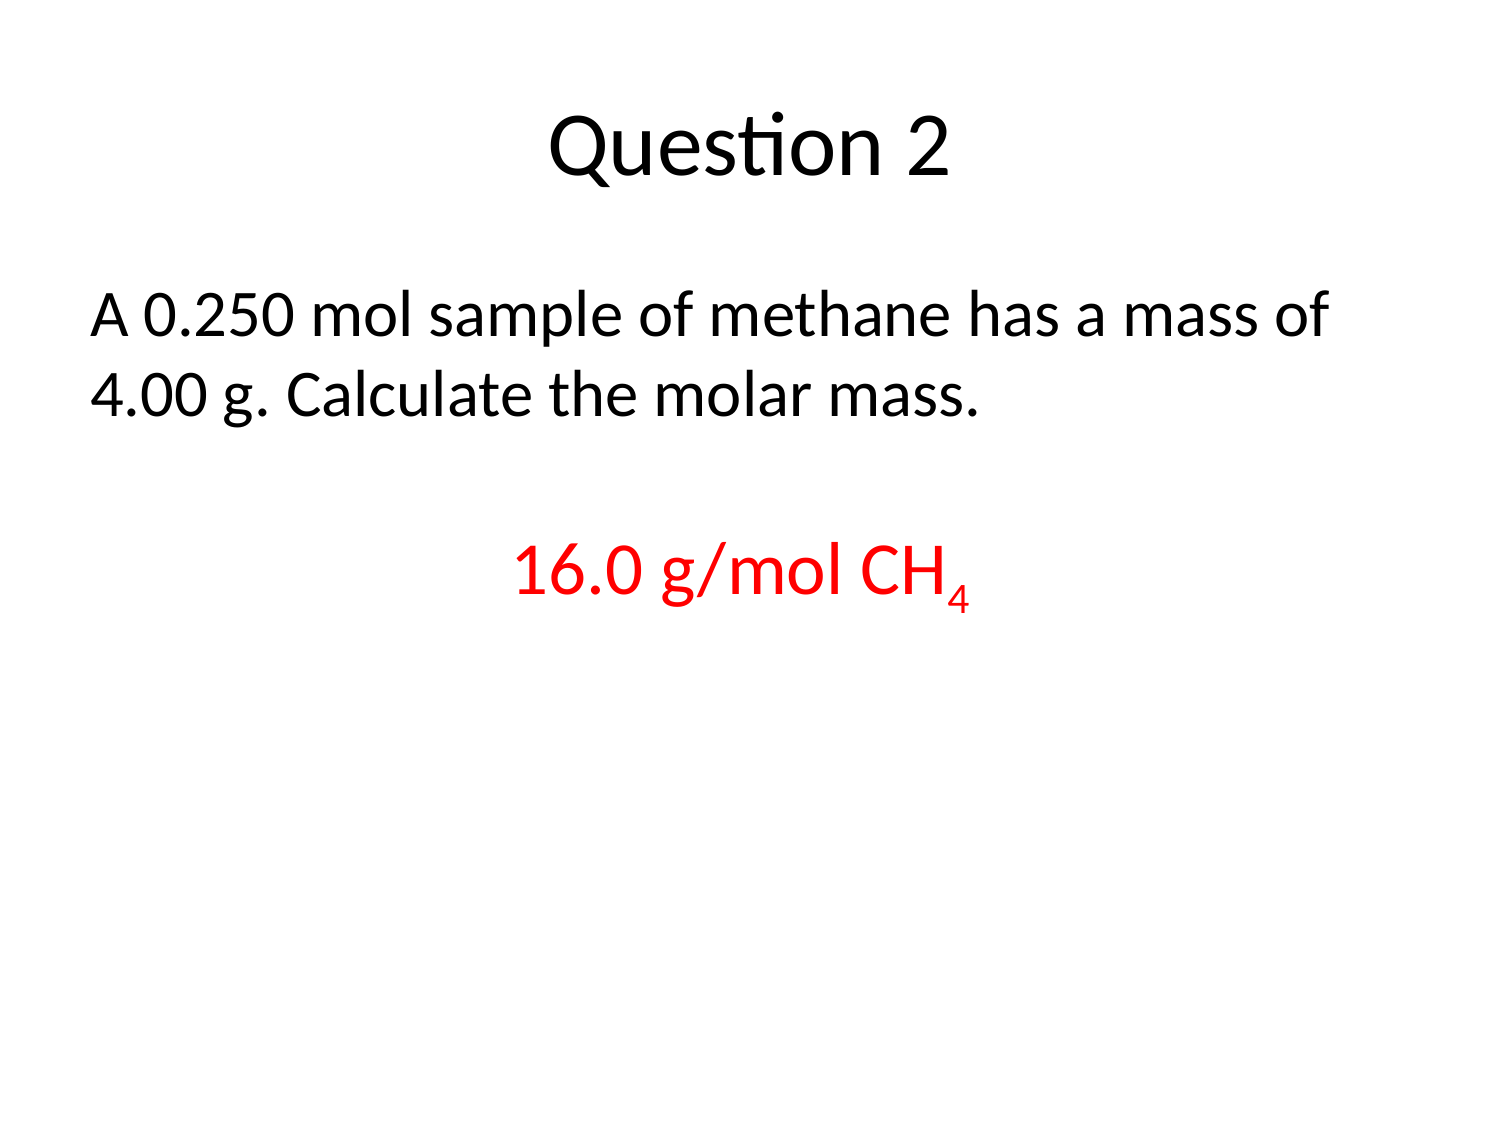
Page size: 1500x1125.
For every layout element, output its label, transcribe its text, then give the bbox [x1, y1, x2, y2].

title Question 2 [75, 45, 1425, 233]
text_box 16.0 g/mol CH4 [444, 511, 1035, 629]
list A 0.250 mol sample of methane has a mass of 4.00 g. Calculate the molar mass. [75, 262, 1425, 1005]
